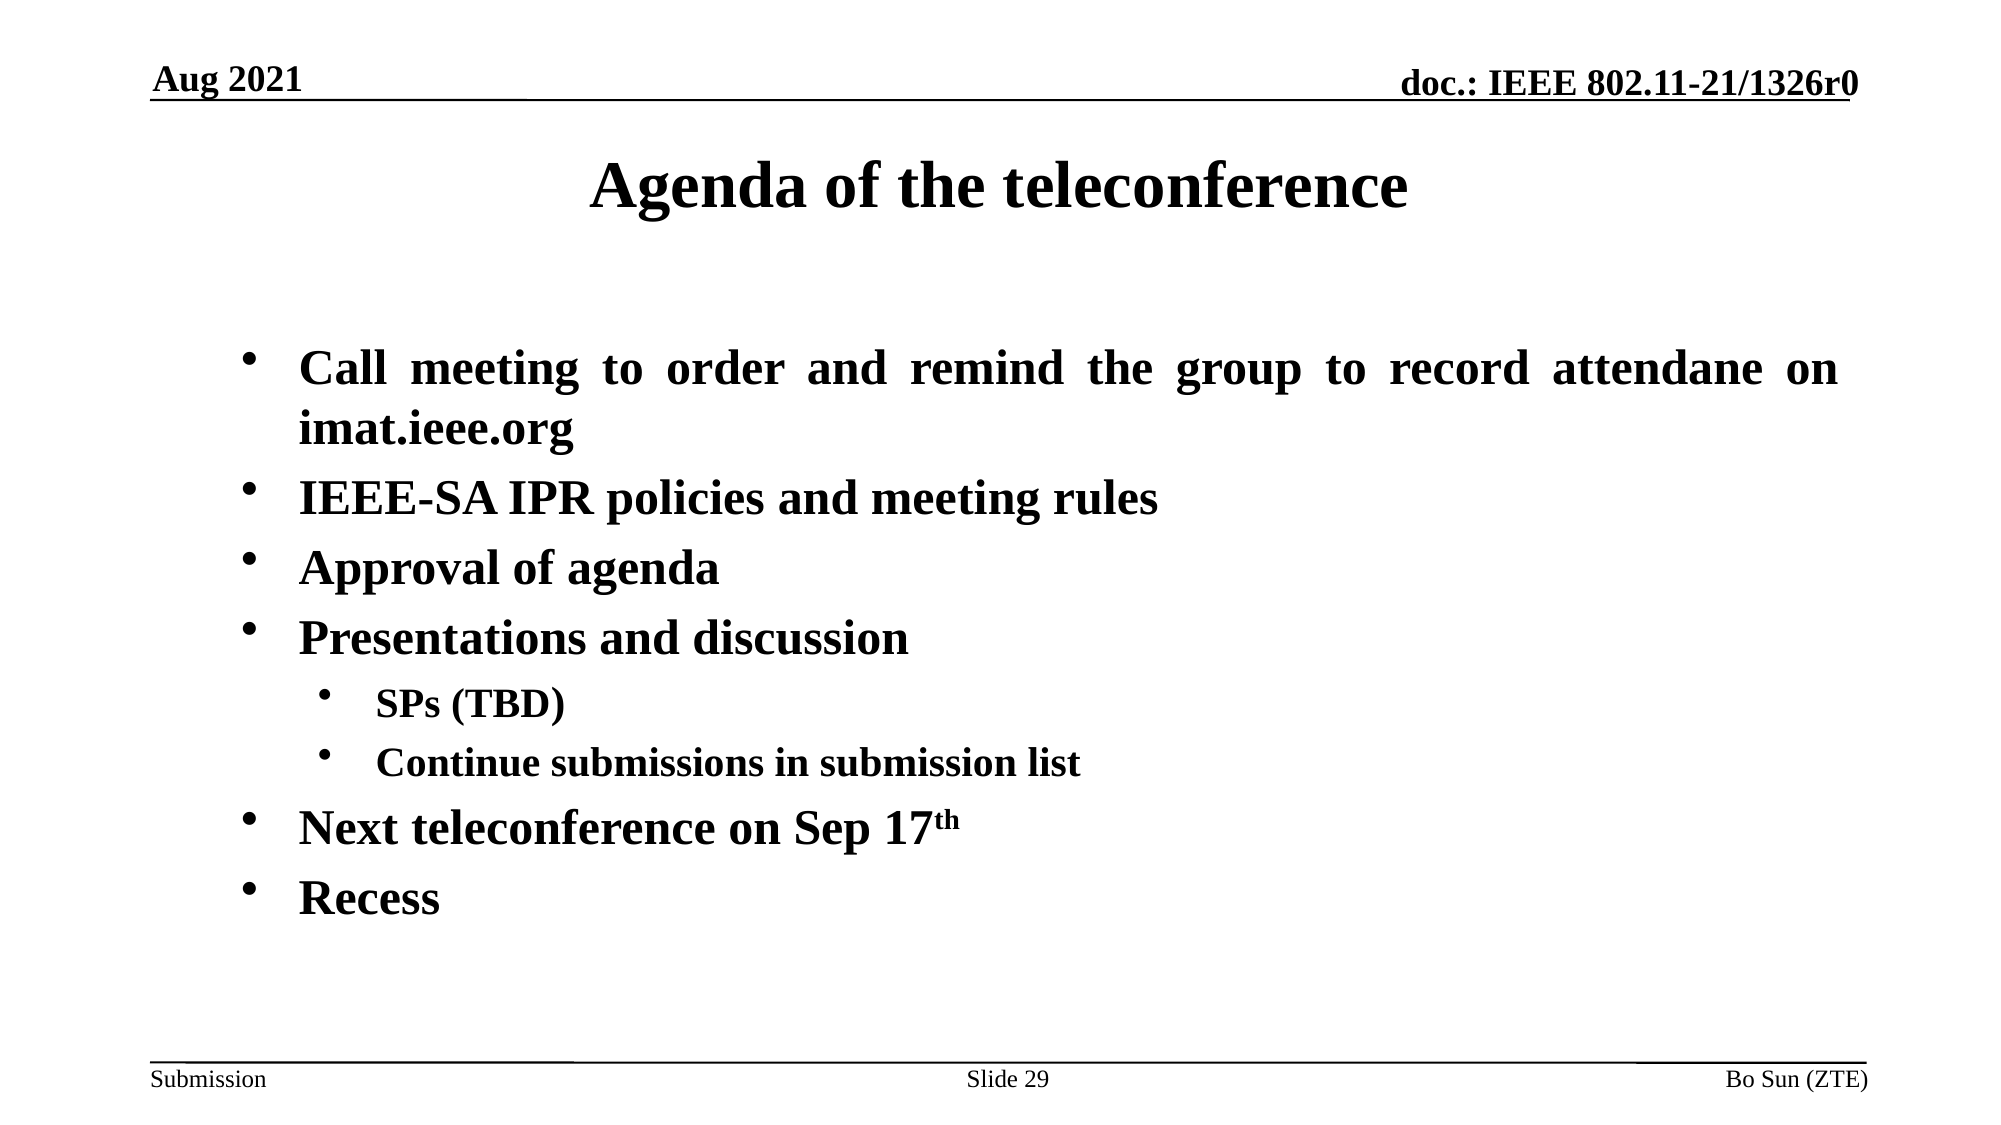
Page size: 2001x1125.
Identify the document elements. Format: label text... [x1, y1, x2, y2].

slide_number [152, 54, 563, 100]
footer Bo Sun (ZTE) [1171, 1061, 1869, 1093]
text_box Agenda of the teleconference [362, 99, 1638, 262]
text_box Call meeting to order and remind the group to record attendane on imat.ieee.org IEEE-SA IPR policies and meeting rules Approval of agenda Presentations and discussion SPs (TBD) Continue submissions in submission list Next teleconference on Sep 17th Recess [225, 327, 1855, 1049]
slide_number Slide 29 [949, 1061, 1067, 1123]
